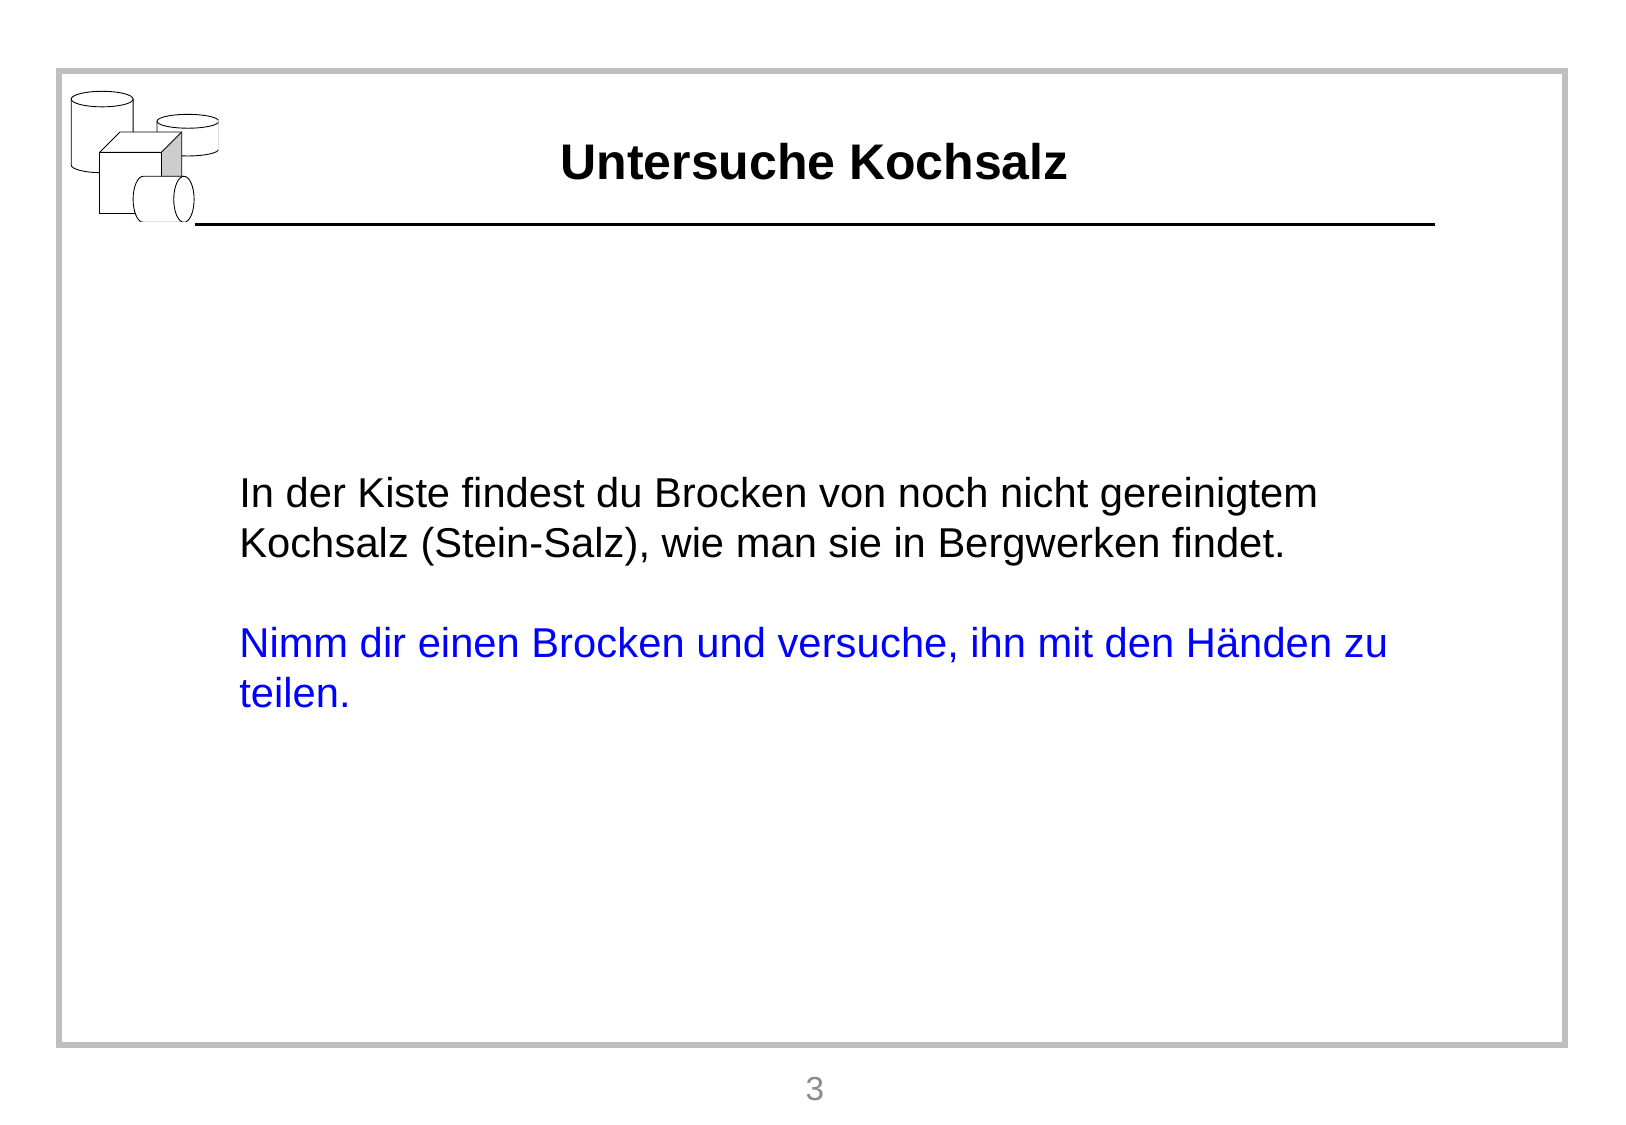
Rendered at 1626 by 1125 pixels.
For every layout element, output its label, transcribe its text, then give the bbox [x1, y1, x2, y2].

list In der Kiste findest du Brocken von noch nicht gereinigtem Kochsalz (Stein-Salz), wie man sie in Bergwerken findet. Nimm dir einen Brocken und versuche, ihn mit den Händen zu teilen. [224, 236, 1406, 945]
slide_number 3 [631, 1057, 998, 1117]
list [70, 90, 219, 222]
title Untersuche Kochsalz [224, 100, 1406, 219]
